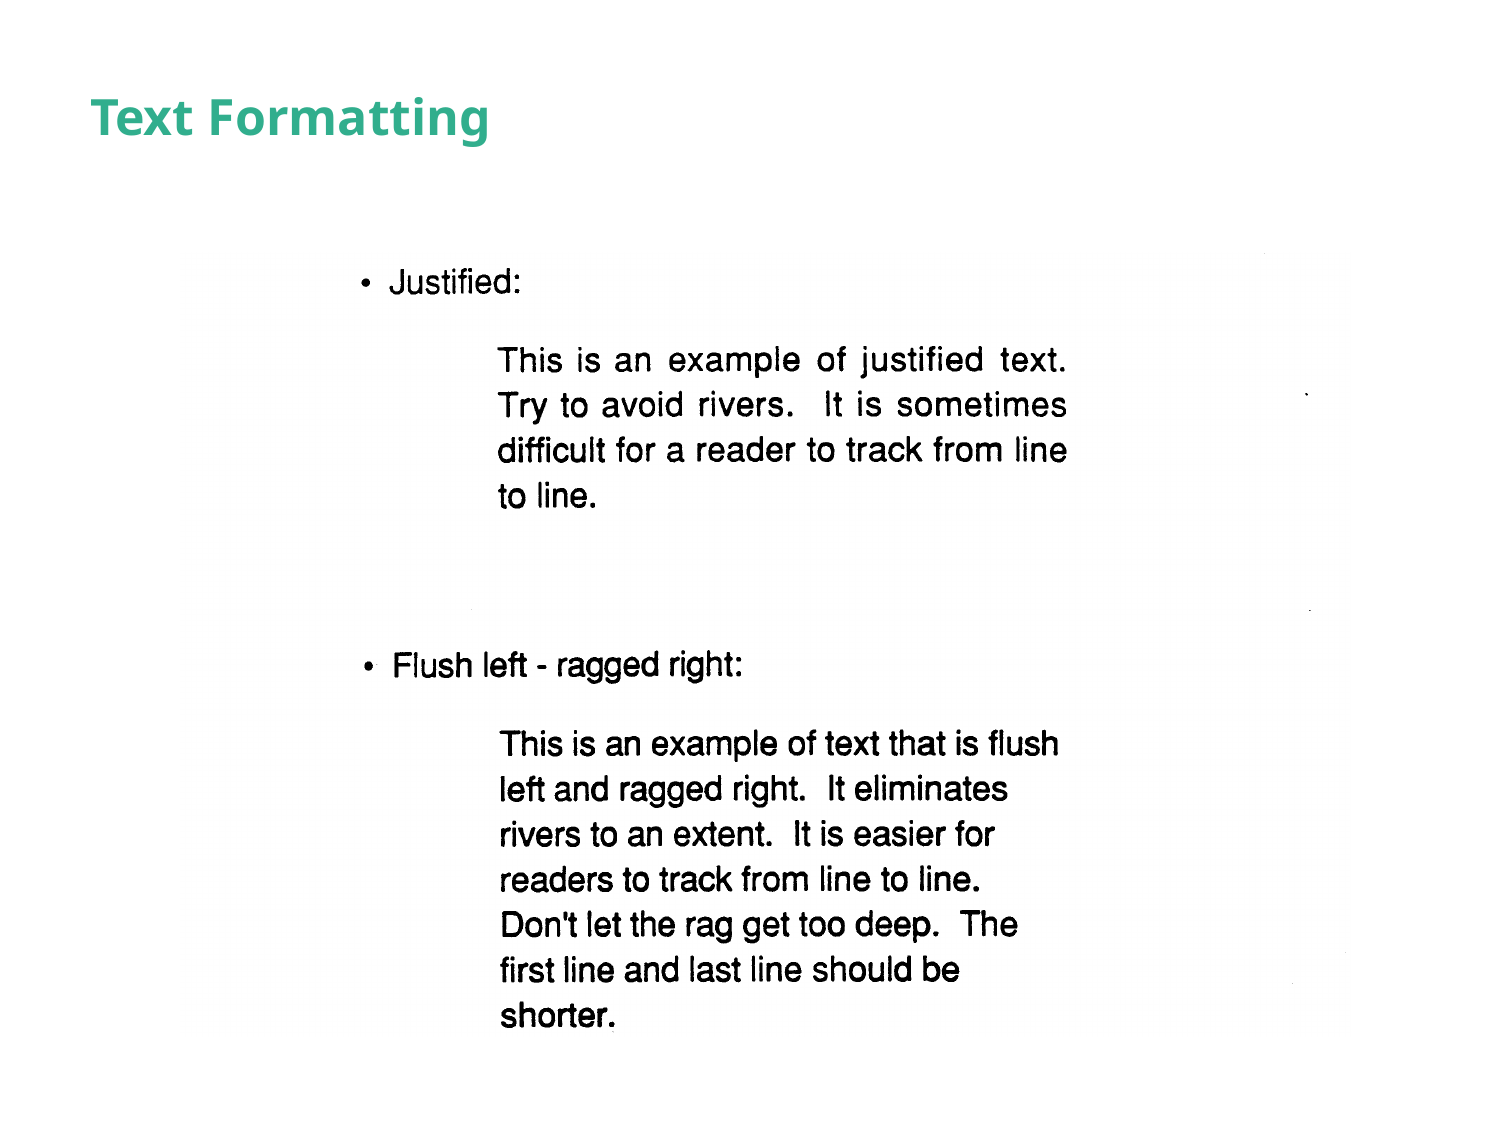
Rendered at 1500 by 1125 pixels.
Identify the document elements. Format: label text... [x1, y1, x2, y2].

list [180, 252, 1351, 1037]
title Text Formatting [75, 45, 1425, 187]
